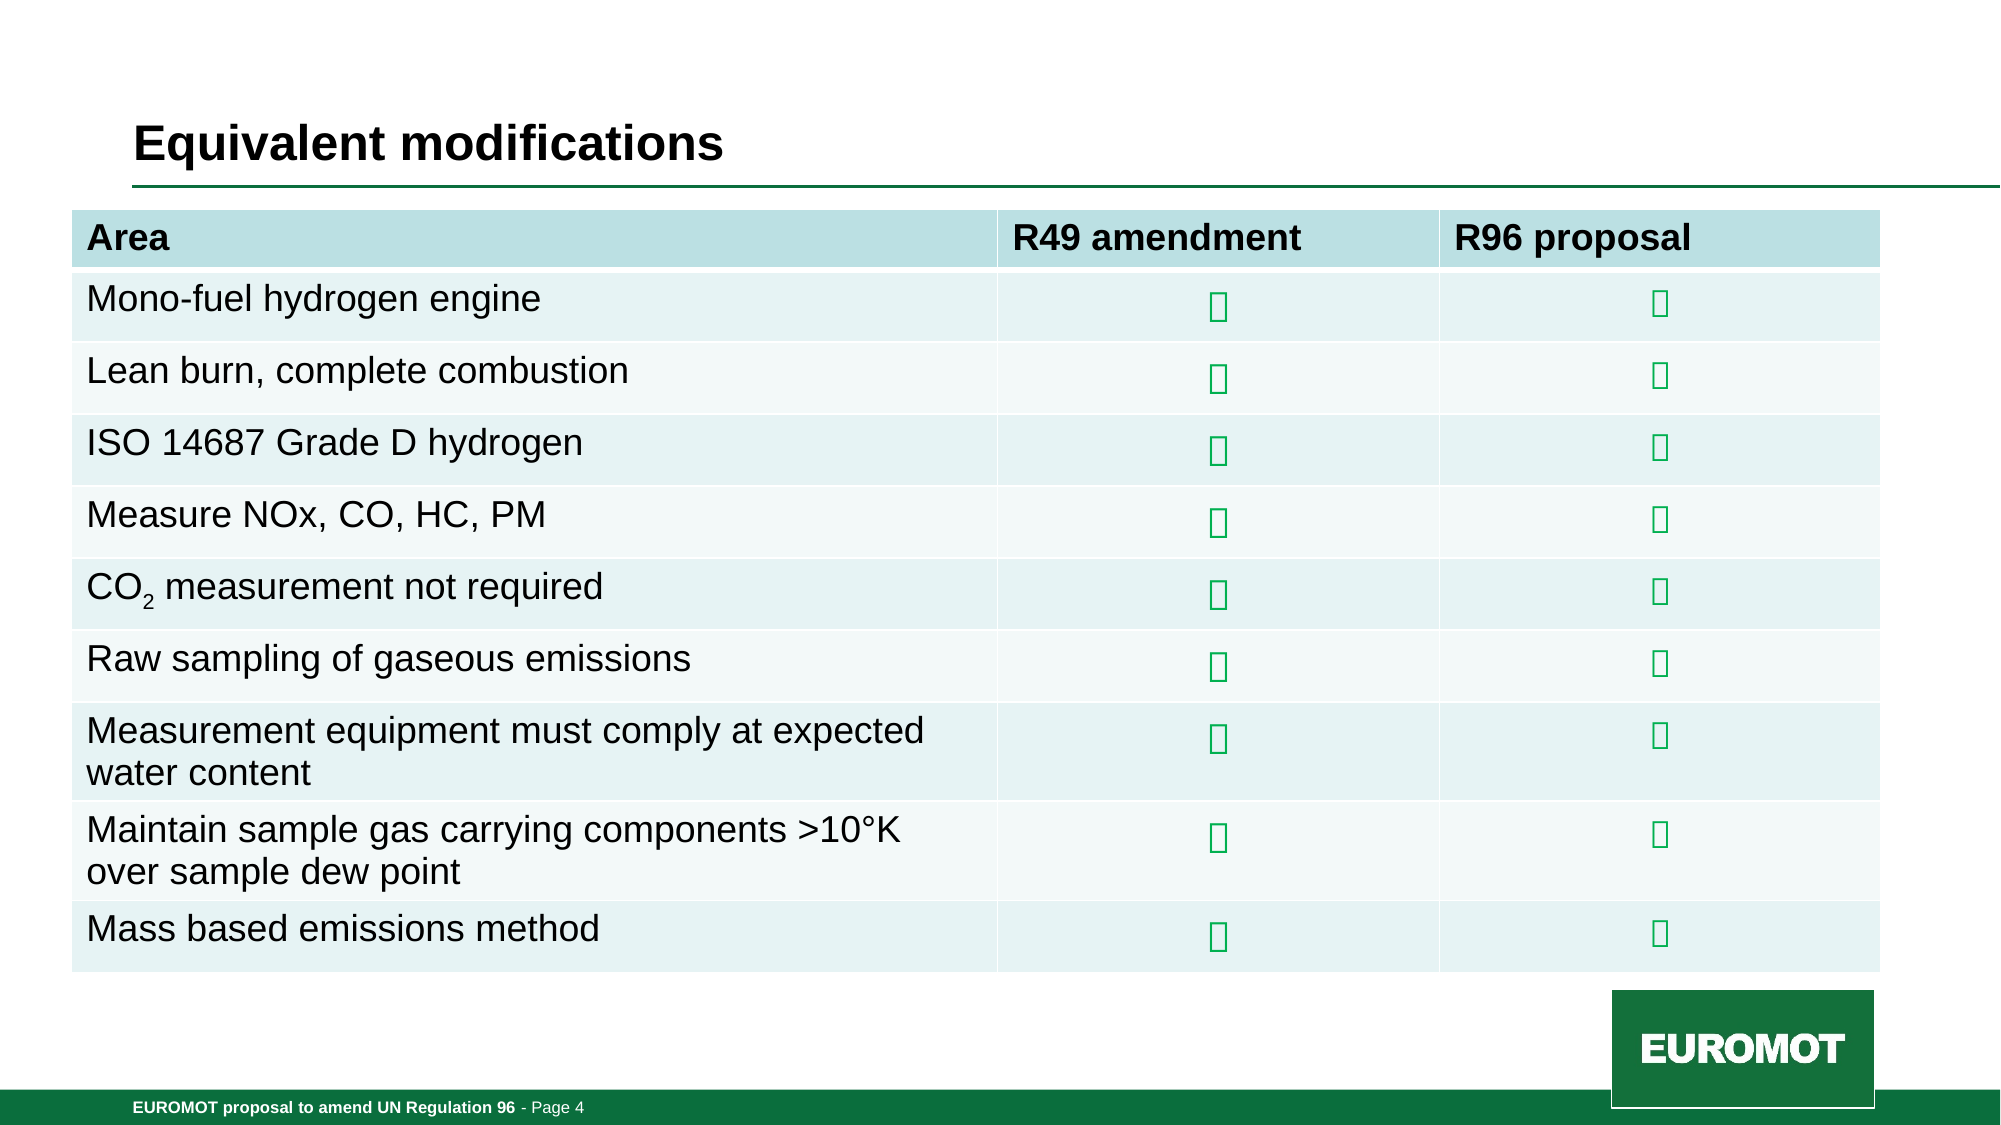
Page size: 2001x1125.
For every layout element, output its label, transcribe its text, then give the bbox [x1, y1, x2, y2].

table_cell Raw sampling of gaseous emissions [72, 631, 997, 701]
table_cell  [998, 559, 1439, 629]
table_cell ISO 14687 Grade D hydrogen [72, 415, 997, 485]
table_cell  [1440, 631, 1880, 701]
table_cell Measure NOx, CO, HC, PM [72, 487, 997, 557]
table_header Area [72, 210, 997, 267]
table_cell Mono-fuel hydrogen engine [72, 273, 997, 341]
table_cell  [1440, 703, 1880, 800]
table_cell  [998, 703, 1439, 800]
table_cell  [998, 487, 1439, 557]
table_cell  [1440, 415, 1880, 485]
table_cell Measurement equipment must comply at expected water content [72, 703, 997, 800]
table_cell  [998, 273, 1439, 341]
table_cell  [998, 631, 1439, 701]
table_cell Lean burn, complete combustion [72, 343, 997, 413]
table_cell Maintain sample gas carrying components >10°K over sample dew point [72, 802, 997, 900]
table_cell  [998, 901, 1439, 972]
table_cell  [1440, 273, 1880, 341]
table_cell  [1440, 802, 1880, 900]
table_cell  [998, 343, 1439, 413]
table_cell CO2 measurement not required [72, 559, 997, 629]
title Equivalent modifications [118, 103, 1835, 208]
table_cell  [1440, 487, 1880, 557]
table_cell  [998, 802, 1439, 900]
table_cell Mass based emissions method [72, 901, 997, 972]
table_header R49 amendment [998, 210, 1439, 267]
picture [1612, 990, 1874, 1107]
table_cell  [1440, 559, 1880, 629]
table_header R96 proposal [1440, 210, 1880, 267]
table_cell  [998, 415, 1439, 485]
table_cell  [1440, 343, 1880, 413]
table_cell  [1440, 901, 1880, 972]
